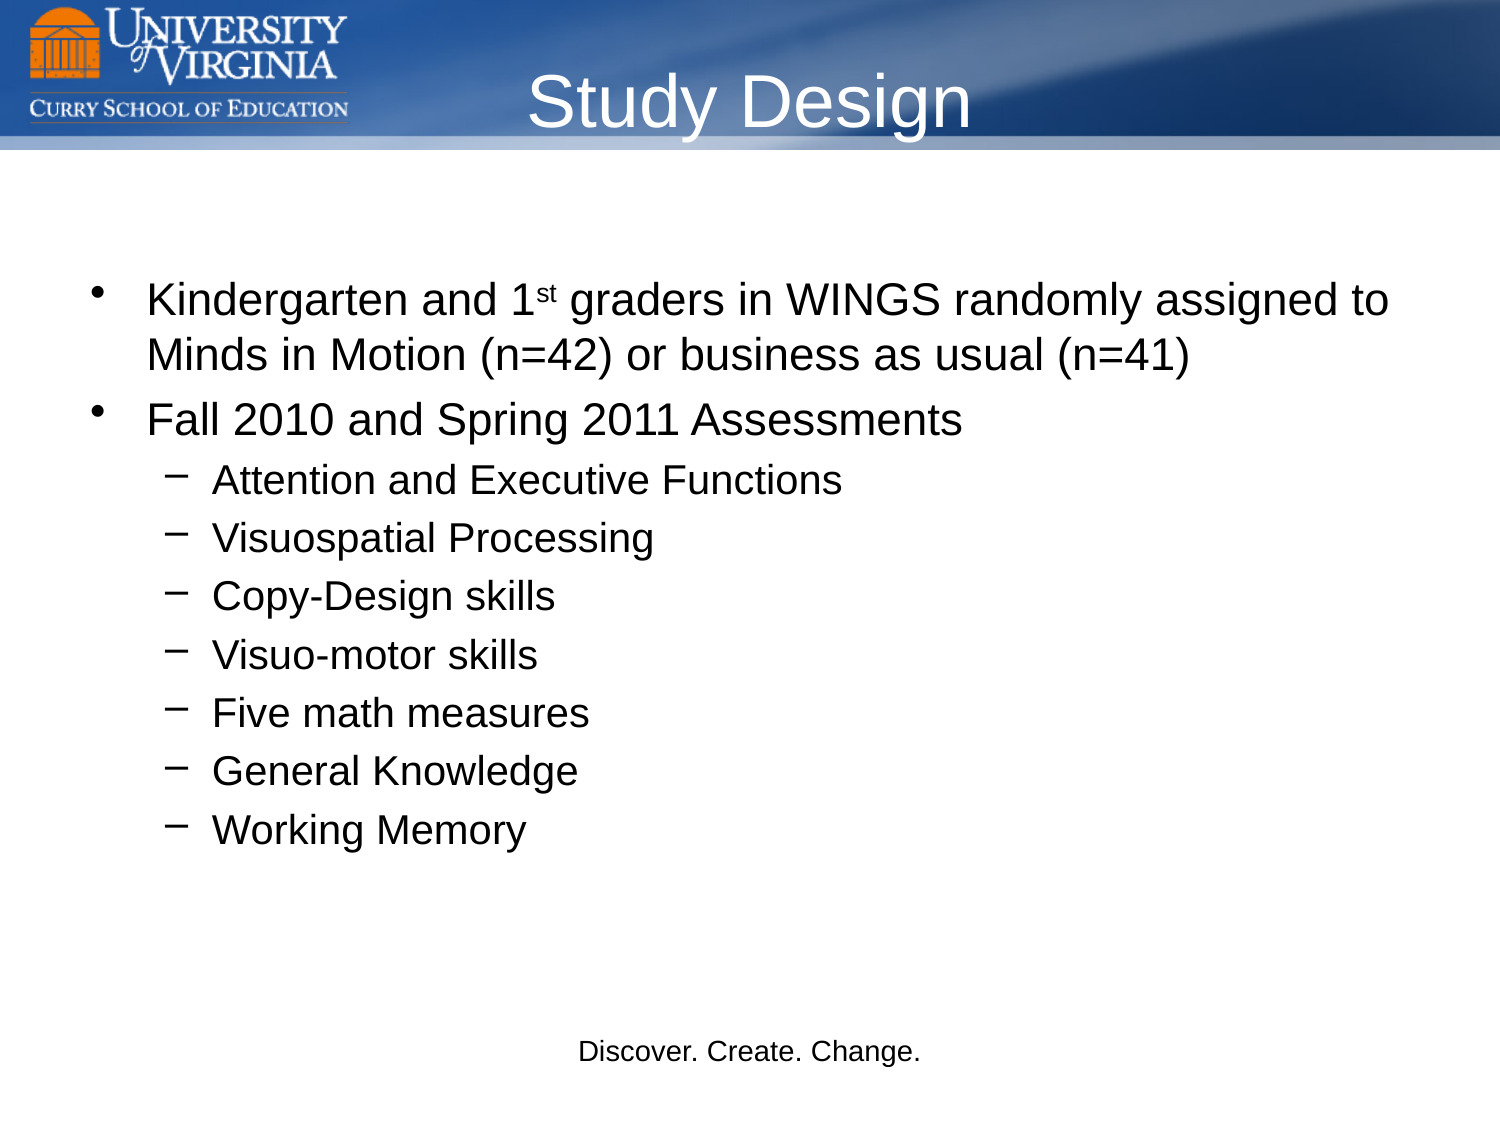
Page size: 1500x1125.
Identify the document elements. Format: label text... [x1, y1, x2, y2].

picture [0, 0, 1500, 150]
title Study Design [74, 44, 1426, 233]
list Kindergarten and 1st graders in WINGS randomly assigned to Minds in Motion (n=42) or business as usual (n=41) Fall 2010 and Spring 2011 Assessments Attention and Executive Functions Visuospatial Processing Copy-Design skills Visuo-motor skills Five math measures General Knowledge Working Memory [74, 262, 1426, 1006]
footer Discover. Create. Change. [512, 1024, 988, 1103]
